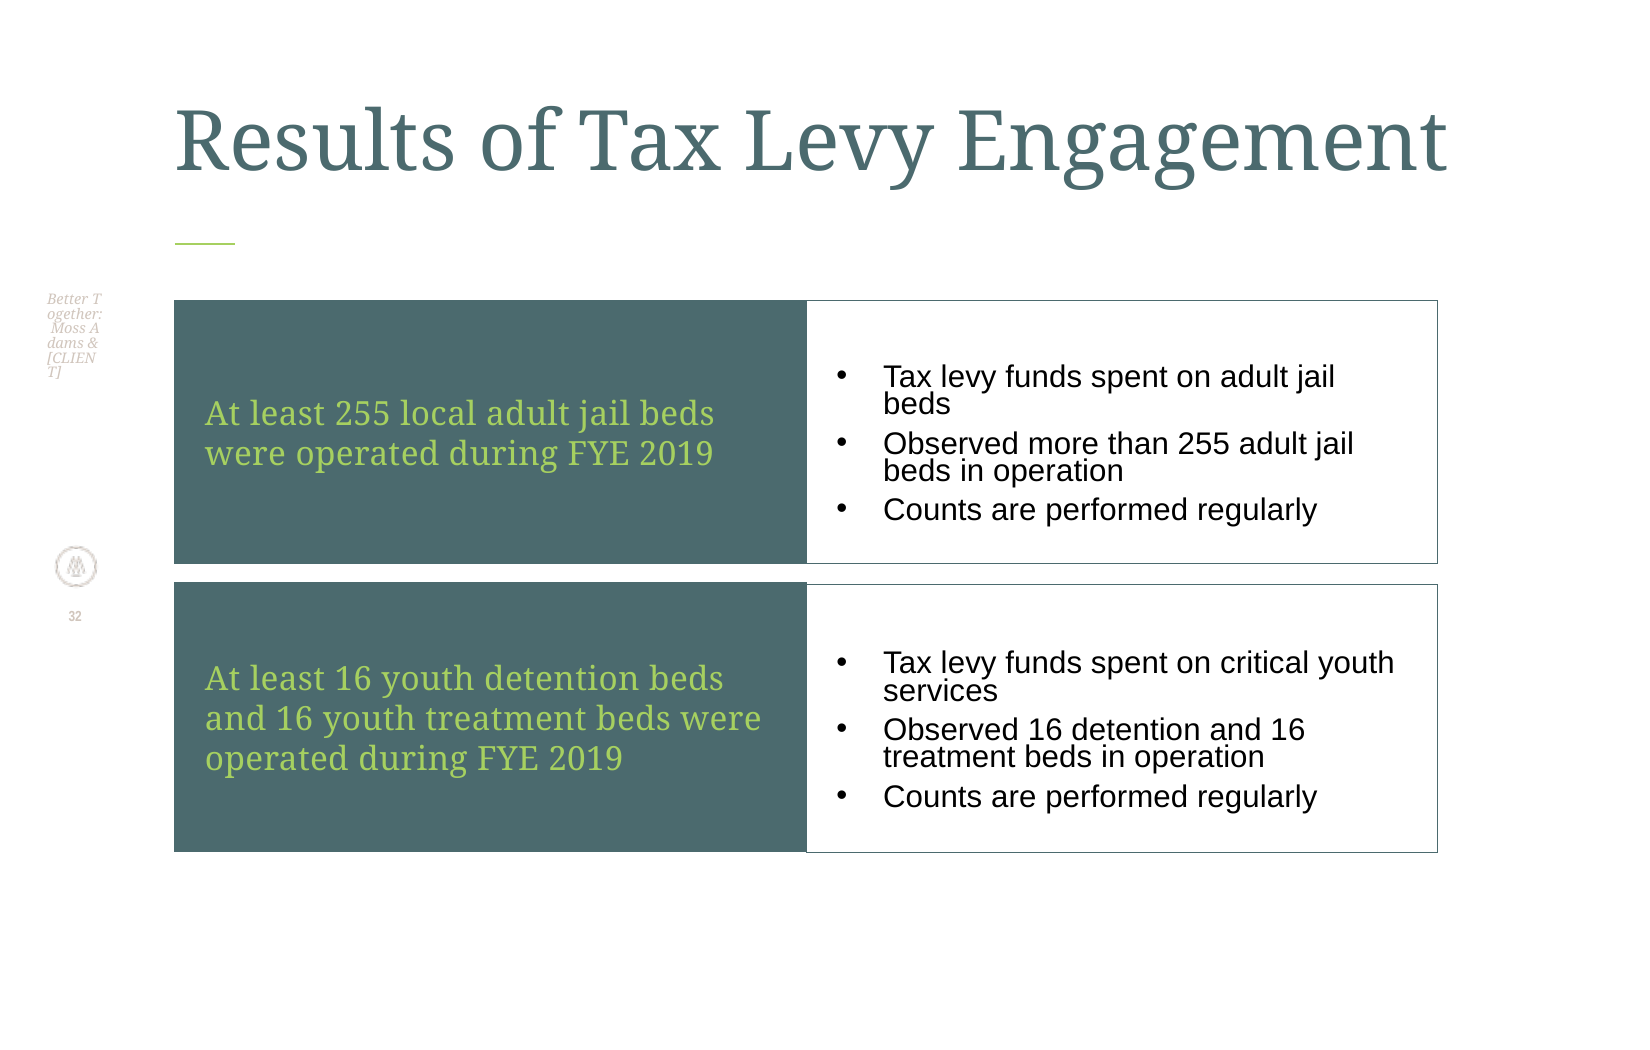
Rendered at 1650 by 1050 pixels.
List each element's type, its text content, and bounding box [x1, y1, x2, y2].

list At least 16 youth detention beds and 16 youth treatment beds were operated during FYE 2019 [174, 582, 807, 852]
list At least 255 local adult jail beds were operated during FYE 2019 [174, 300, 806, 564]
list Tax levy funds spent on critical youth services Observed 16 detention and 16 treatment beds in operation Counts are performed regularly [806, 584, 1438, 853]
list Tax levy funds spent on adult jail beds Observed more than 255 adult jail beds in operation Counts are performed regularly [806, 300, 1438, 564]
footer Better Together: Moss Adams & [CLIENT] [47, 74, 103, 525]
title Results of Tax Levy Engagement [174, 74, 1538, 188]
slide_number 32 [47, 606, 103, 664]
